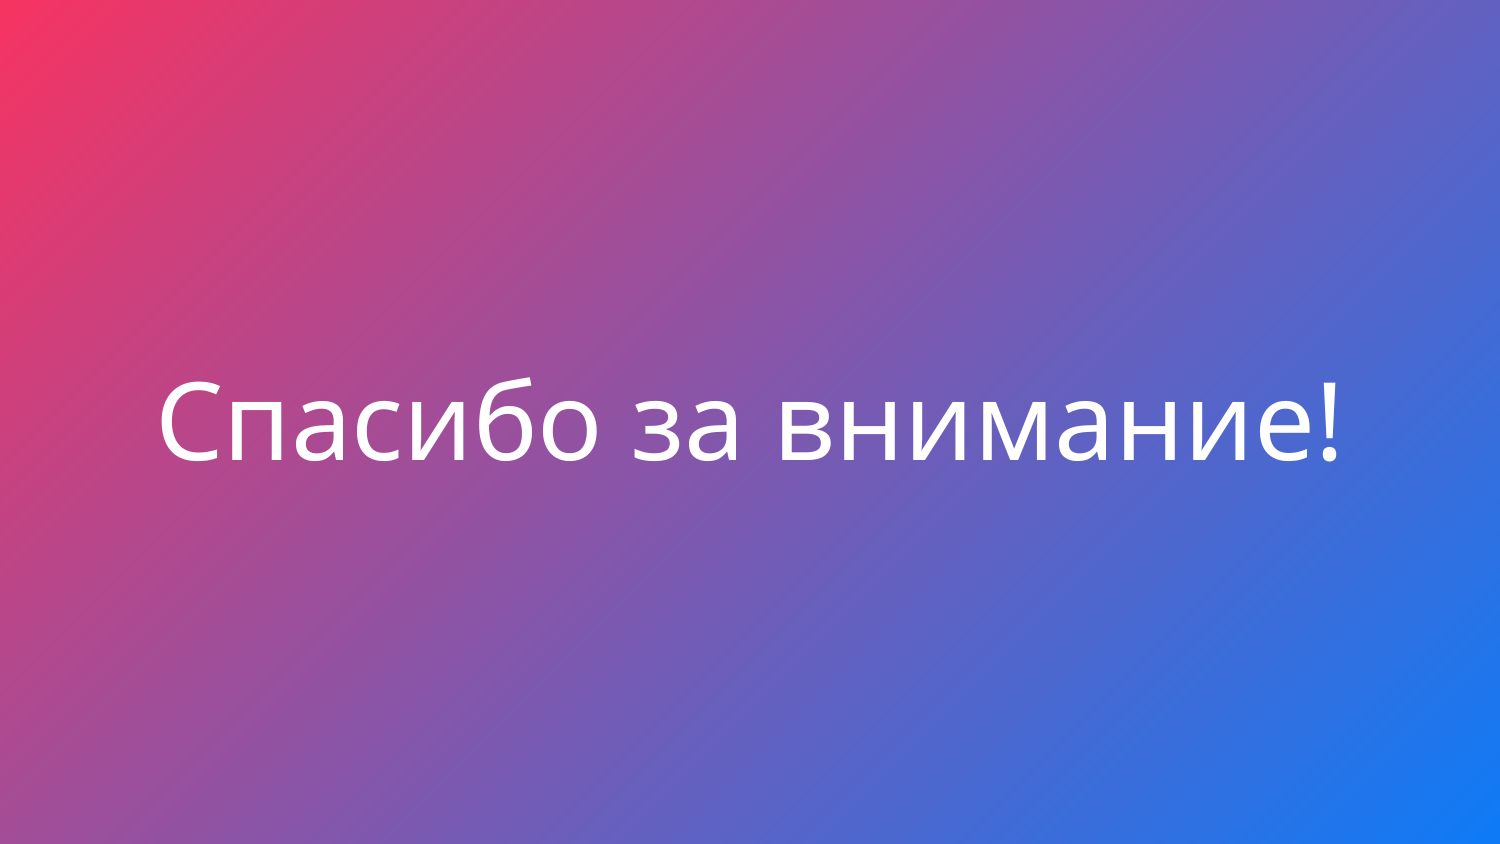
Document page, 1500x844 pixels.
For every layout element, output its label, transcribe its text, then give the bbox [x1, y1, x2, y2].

text_box Спасибо за внимание! [51, 346, 1449, 498]
